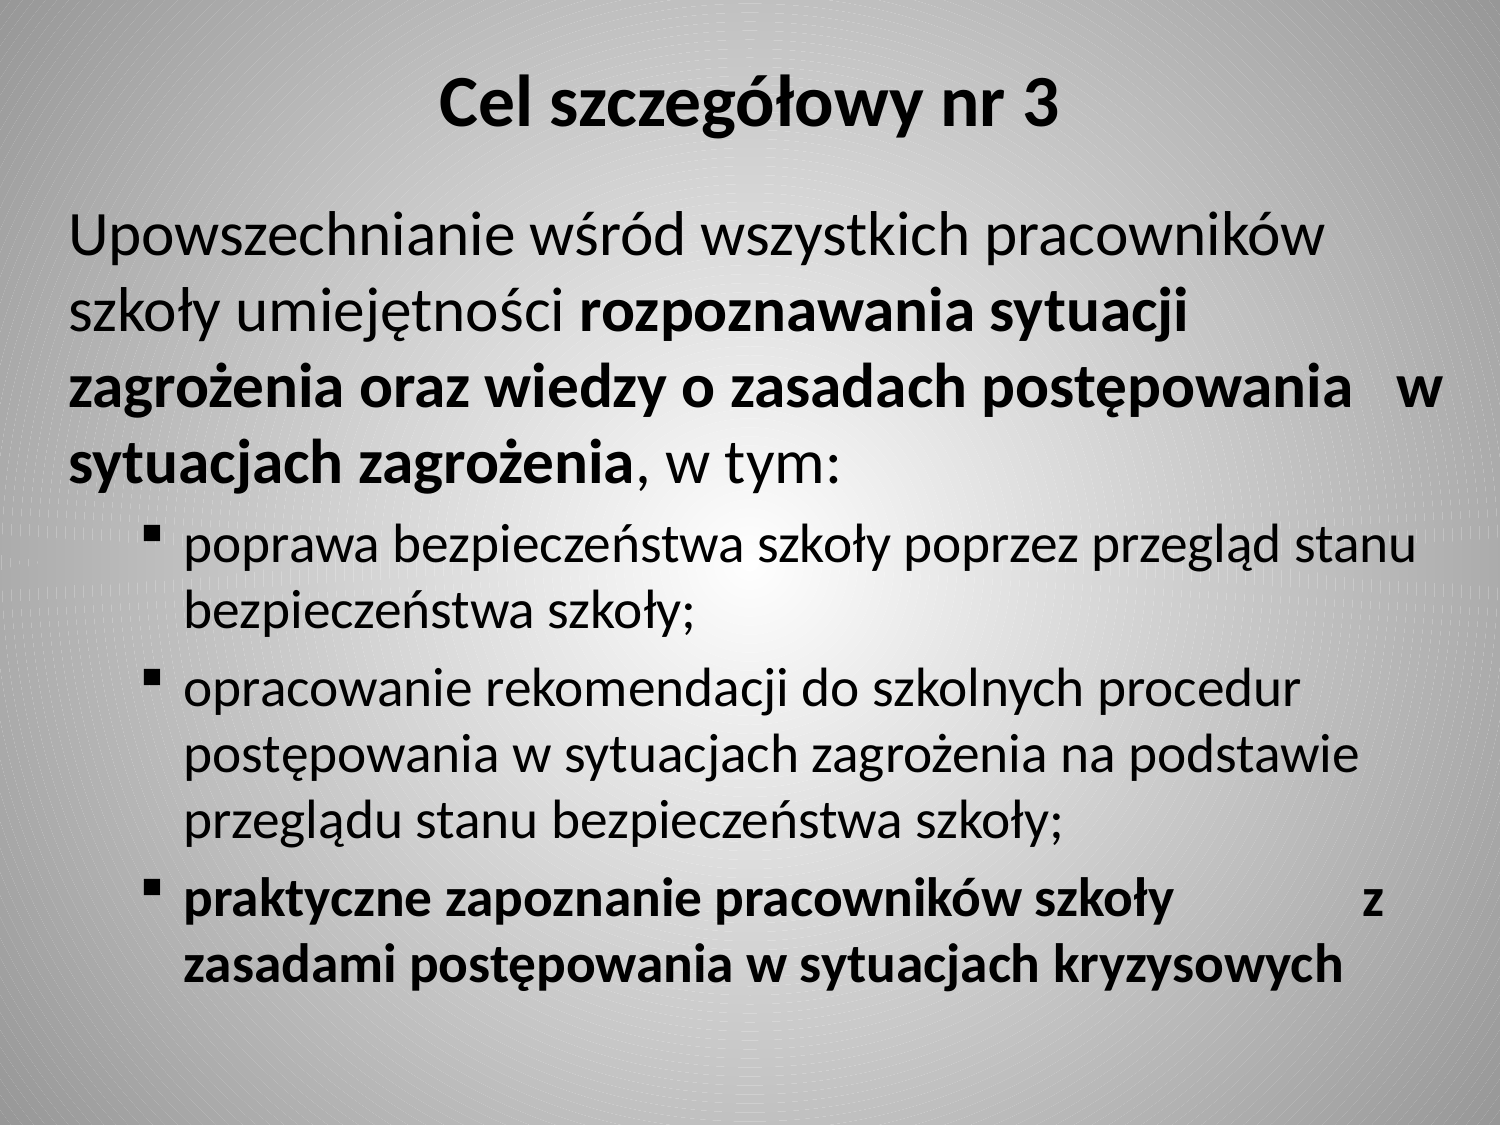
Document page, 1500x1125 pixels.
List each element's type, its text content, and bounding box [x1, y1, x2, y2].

list Upowszechnianie wśród wszystkich pracowników szkoły umiejętności rozpoznawania sytuacji zagrożenia oraz wiedzy o zasadach postępowania w sytuacjach zagrożenia, w tym: poprawa bezpieczeństwa szkoły poprzez przegląd stanu bezpieczeństwa szkoły; opracowanie rekomendacji do szkolnych procedur postępowania w sytuacjach zagrożenia na podstawie przeglądu stanu bezpieczeństwa szkoły; praktyczne zapoznanie pracowników szkoły z zasadami postępowania w sytuacjach kryzysowych [53, 184, 1471, 1005]
title Cel szczegółowy nr 3 [75, 45, 1425, 149]
